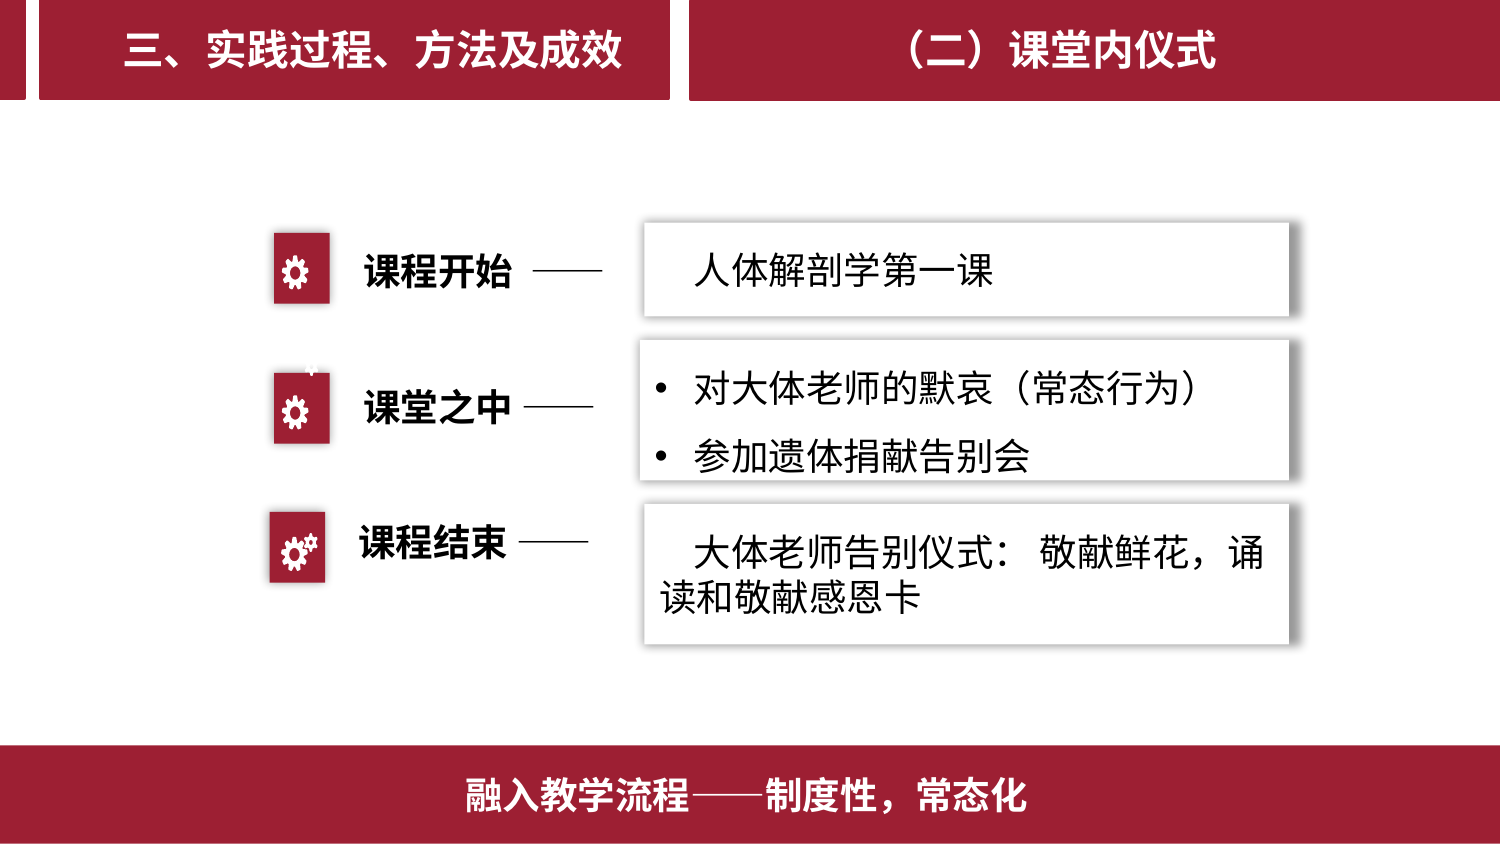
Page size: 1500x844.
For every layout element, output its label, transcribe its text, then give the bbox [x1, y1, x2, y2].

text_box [273, 232, 1377, 500]
text_box [267, 510, 327, 585]
text_box 人体解剖学第一课 [642, 220, 1291, 231]
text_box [0, 0, 1500, 100]
text_box [304, 533, 318, 552]
text_box [281, 536, 308, 571]
text_box 大体老师告别仪式： 敬献鲜花，诵读和敬献感恩卡 [642, 508, 1291, 647]
text_box 融入教学流程——制度性，常态化 [0, 743, 1500, 844]
text_box 课程结束 —— [343, 511, 635, 572]
